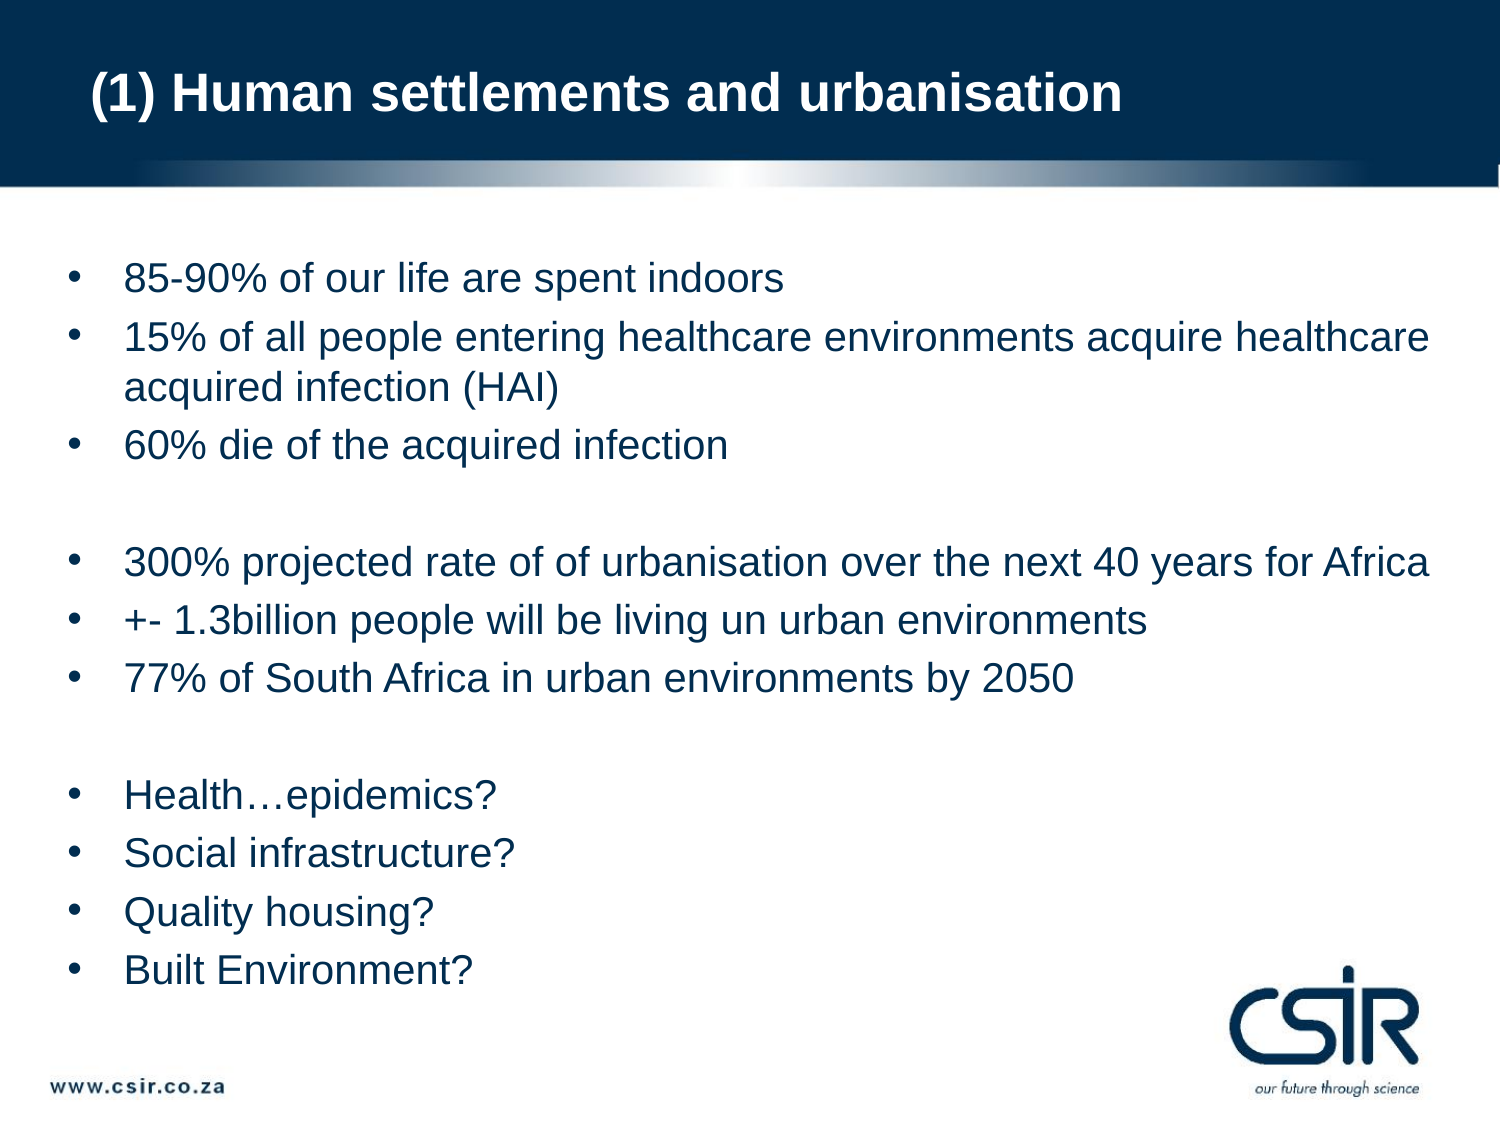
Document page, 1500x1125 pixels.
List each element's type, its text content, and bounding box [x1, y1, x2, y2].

title (1) Human settlements and urbanisation [74, 44, 1426, 141]
picture [0, 0, 1500, 1125]
list 85-90% of our life are spent indoors 15% of all people entering healthcare environments acquire healthcare acquired infection (HAI) 60% die of the acquired infection 300% projected rate of of urbanisation over the next 40 years for Africa +- 1.3billion people will be living un urban environments 77% of South Africa in urban environments by 2050 Health…epidemics? Social infrastructure? Quality housing? Built Environment? [51, 243, 1448, 941]
